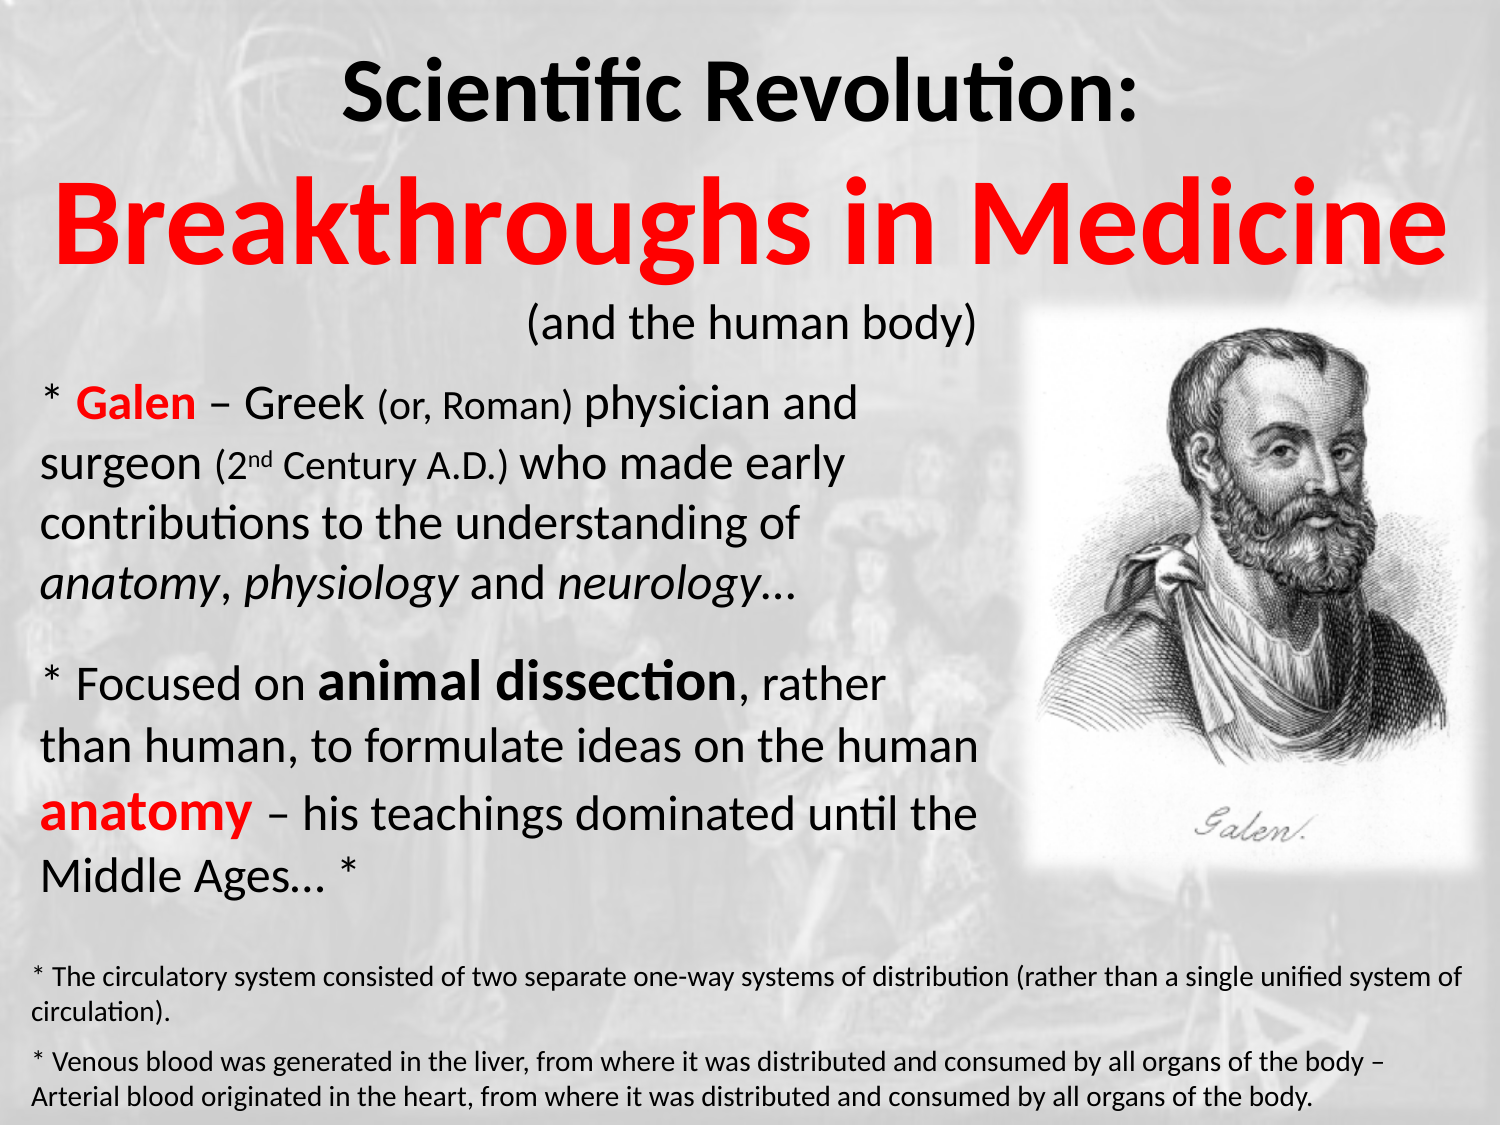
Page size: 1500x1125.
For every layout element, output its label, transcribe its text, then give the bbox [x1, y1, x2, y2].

picture [1005, 287, 1492, 888]
text_box * Galen – Greek (or, Roman) physician and surgeon (2nd Century A.D.) who made early contributions to the understanding of anatomy, physiology and neurology… [24, 362, 1000, 618]
text_box * The circulatory system consisted of two separate one-way systems of distribution (rather than a single unified system of circulation). * Venous blood was generated in the liver, from where it was distributed and consumed by all organs of the body – Arterial blood originated in the heart, from where it was distributed and consumed by all organs of the body. [16, 949, 1496, 1120]
text_box * Focused on animal dissection, rather than human, to formulate ideas on the human anatomy – his teachings dominated until the Middle Ages… * [24, 634, 1006, 910]
text_box Scientific Revolution: Breakthroughs in Medicine (and the human body) [12, 22, 1492, 357]
